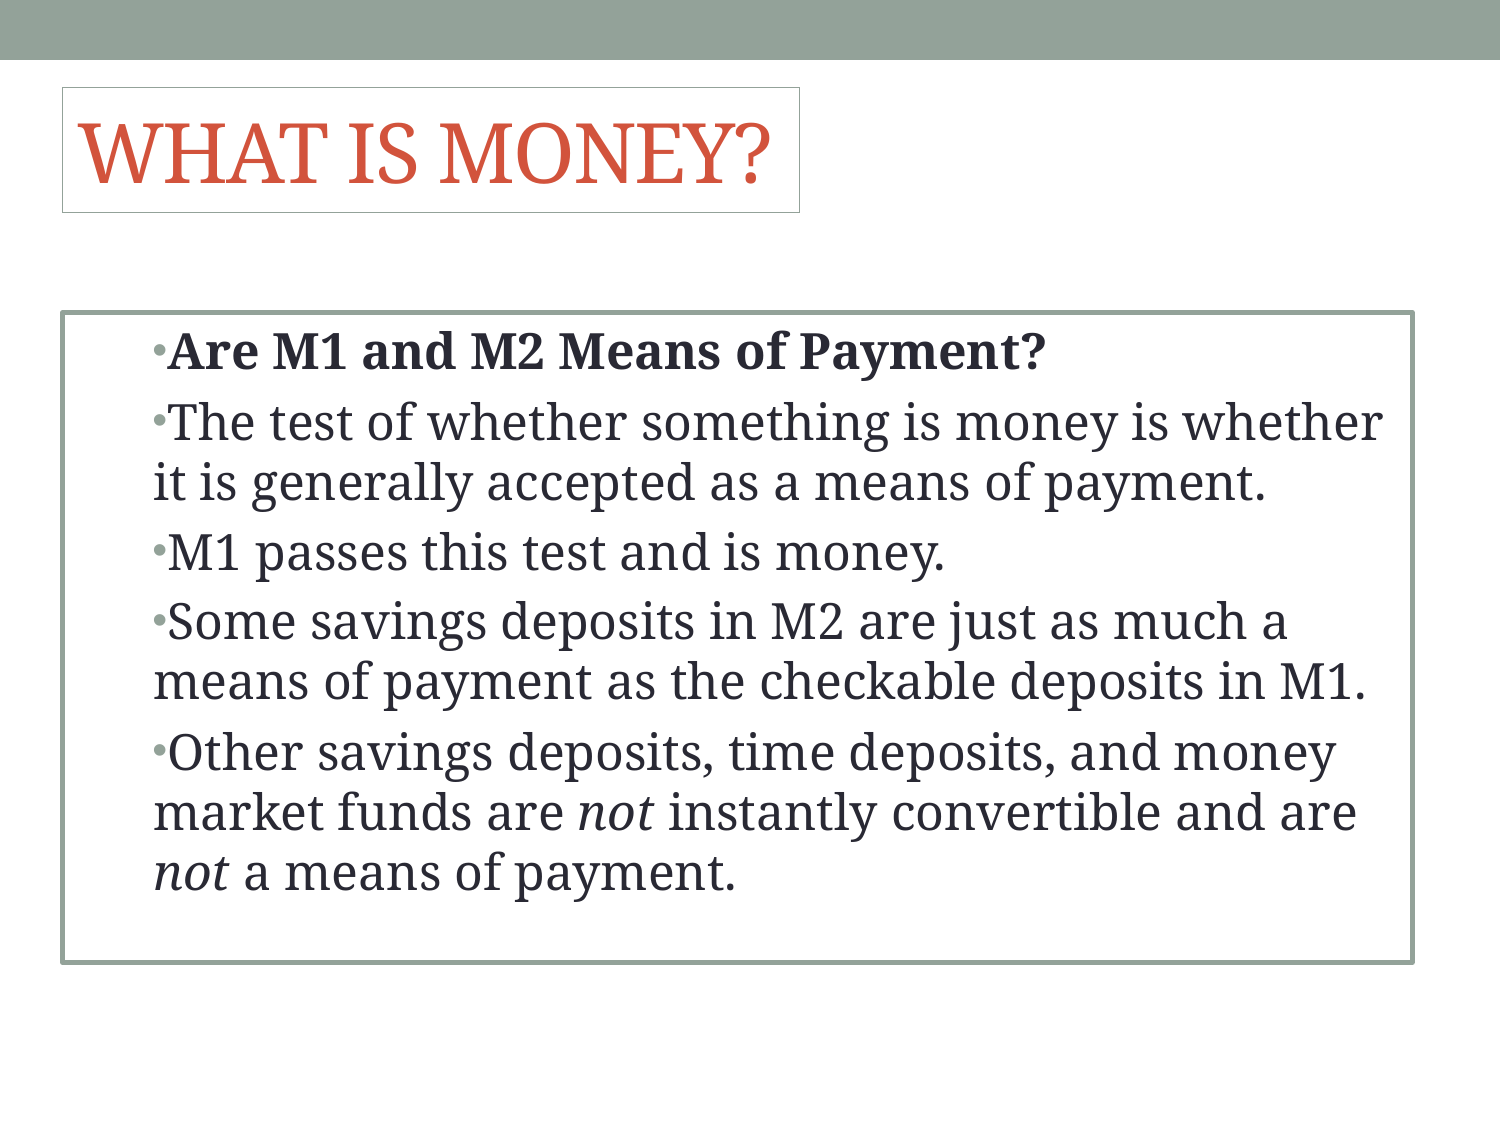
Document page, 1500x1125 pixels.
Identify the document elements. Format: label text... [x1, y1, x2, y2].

title WHAT IS MONEY? [62, 87, 800, 213]
list Are M1 and M2 Means of Payment? The test of whether something is money is whether it is generally accepted as a means of payment. M1 passes this test and is money. Some savings deposits in M2 are just as much a means of payment as the checkable deposits in M1. Other savings deposits, time deposits, and money market funds are not instantly convertible and are not a means of payment. [60, 310, 1415, 965]
